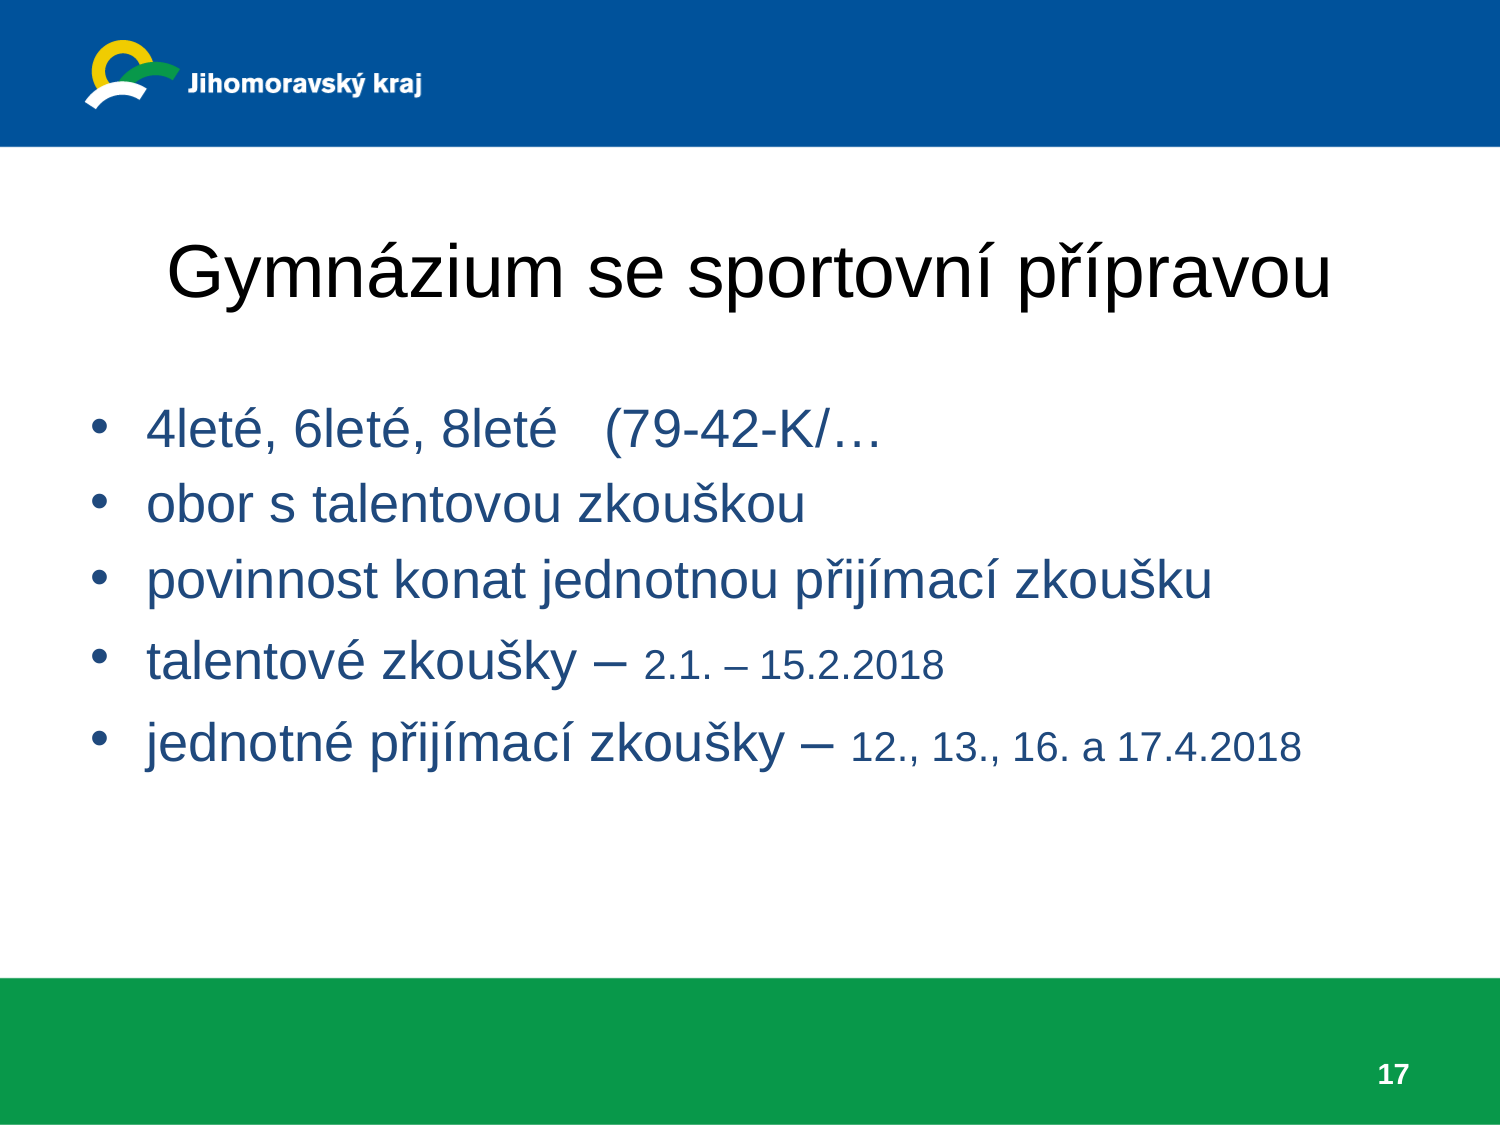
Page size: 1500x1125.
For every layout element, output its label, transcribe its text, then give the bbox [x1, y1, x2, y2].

picture [0, 0, 1500, 1125]
slide_number 17 [1074, 1042, 1425, 1103]
title Gymnázium se sportovní přípravou [74, 173, 1426, 362]
list 4leté, 6leté, 8leté (79-42-K/… obor s talentovou zkouškou povinnost konat jednotnou přijímací zkoušku talentové zkoušky – 2.1. – 15.2.2018 jednotné přijímací zkoušky – 12., 13., 16. a 17.4.2018 [74, 385, 1426, 953]
